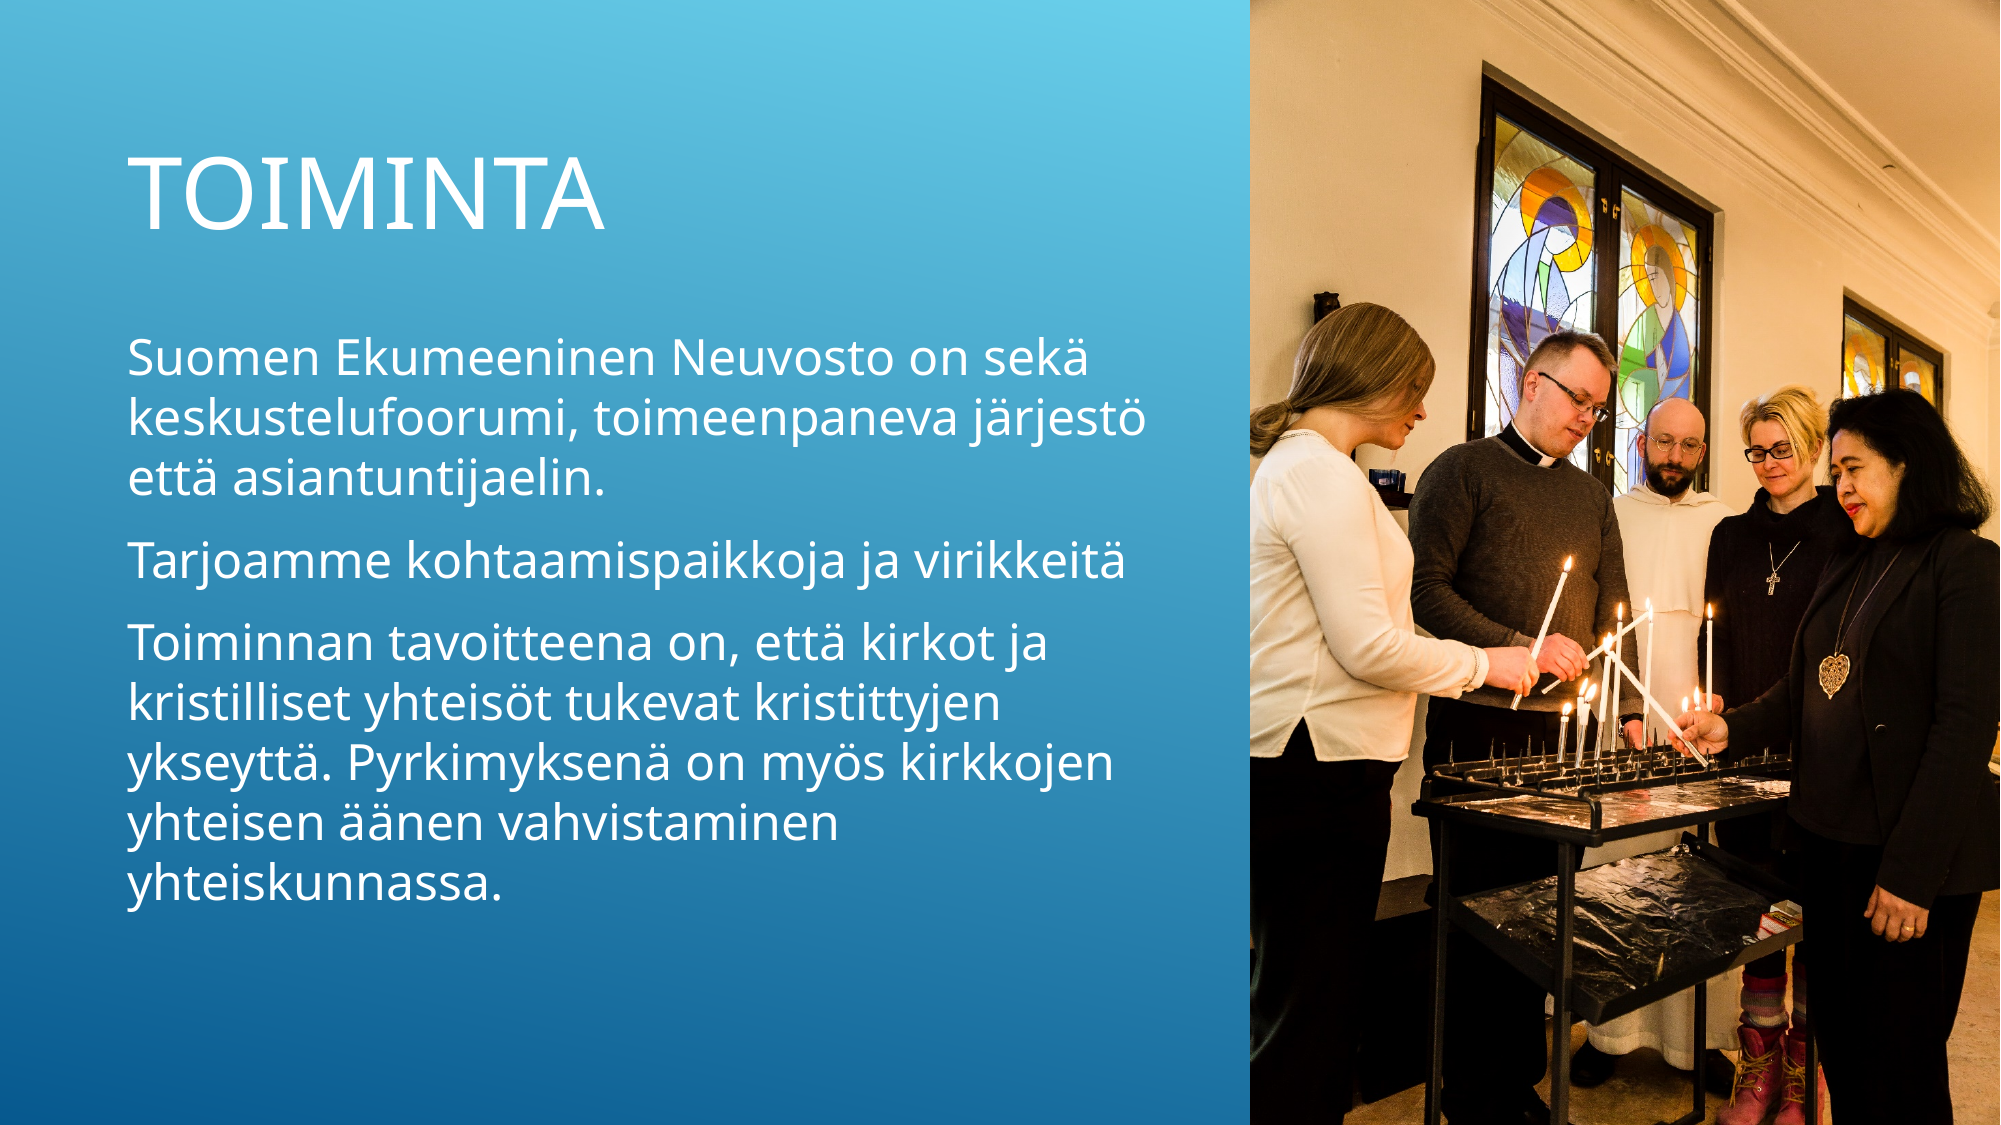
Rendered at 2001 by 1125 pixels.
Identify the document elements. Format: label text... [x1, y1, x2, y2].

subtitle Suomen Ekumeeninen Neuvosto on sekä keskustelufoorumi, toimeenpaneva järjestö että asiantuntijaelin. Tarjoamme kohtaamispaikkoja ja virikkeitä Toiminnan tavoitteena on, että kirkot ja kristilliset yhteisöt tukevat kristittyjen ykseyttä. Pyrkimyksenä on myös kirkkojen yhteisen äänen vahvistaminen yhteiskunnassa. [112, 318, 1209, 1046]
picture [1249, 0, 2000, 1125]
title Toiminta [112, 61, 1249, 258]
